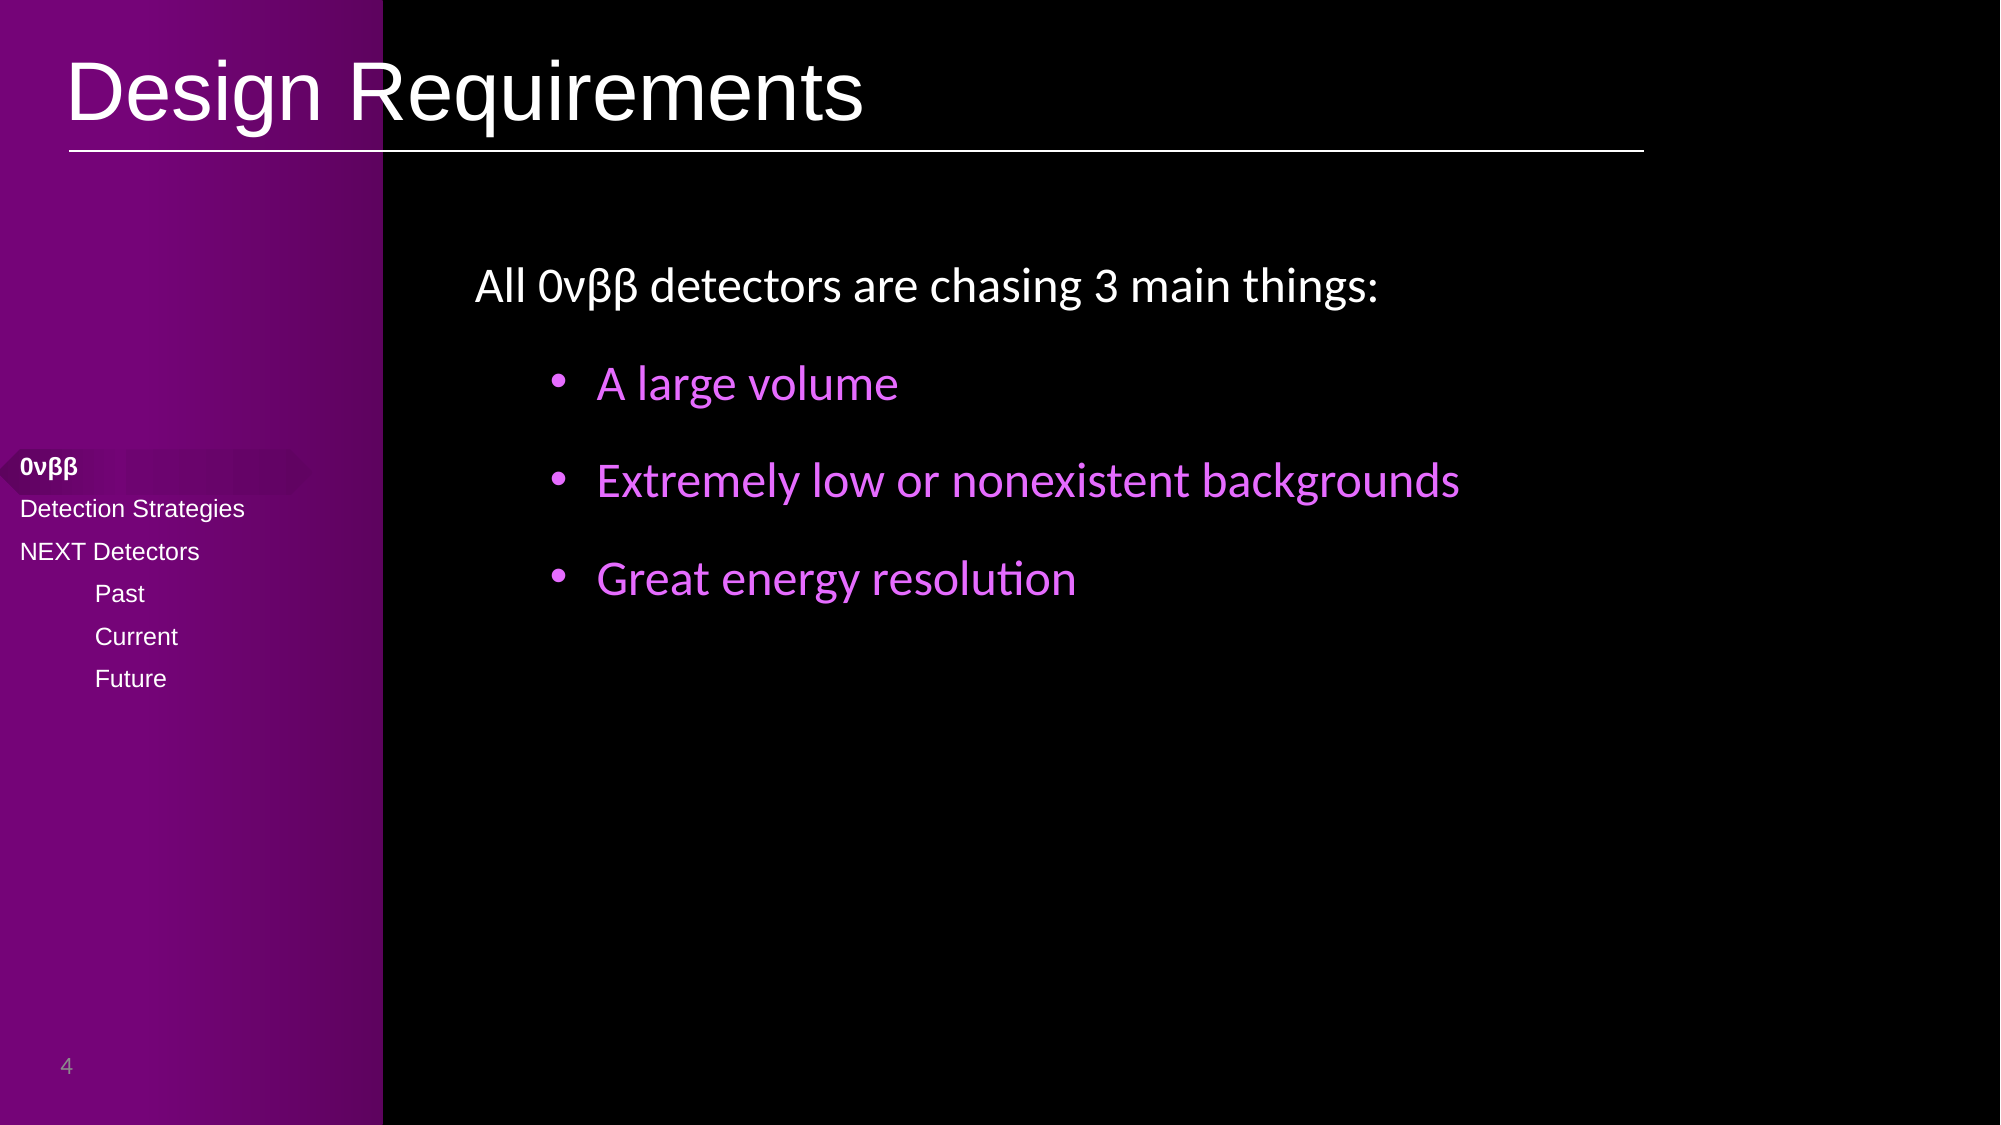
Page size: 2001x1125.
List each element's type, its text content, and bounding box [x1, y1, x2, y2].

text_box [0, 0, 383, 1125]
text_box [0, 449, 313, 496]
text_box 0νββ Detection Strategies NEXT Detectors Past Current Future [5, 336, 331, 807]
text_box 4 [45, 1035, 496, 1095]
text_box Design Requirements [50, 0, 1776, 202]
text_box All 0νββ detectors are chasing 3 main things: A large volume Extremely low or nonexistent backgrounds Great energy resolution [460, 245, 1593, 613]
